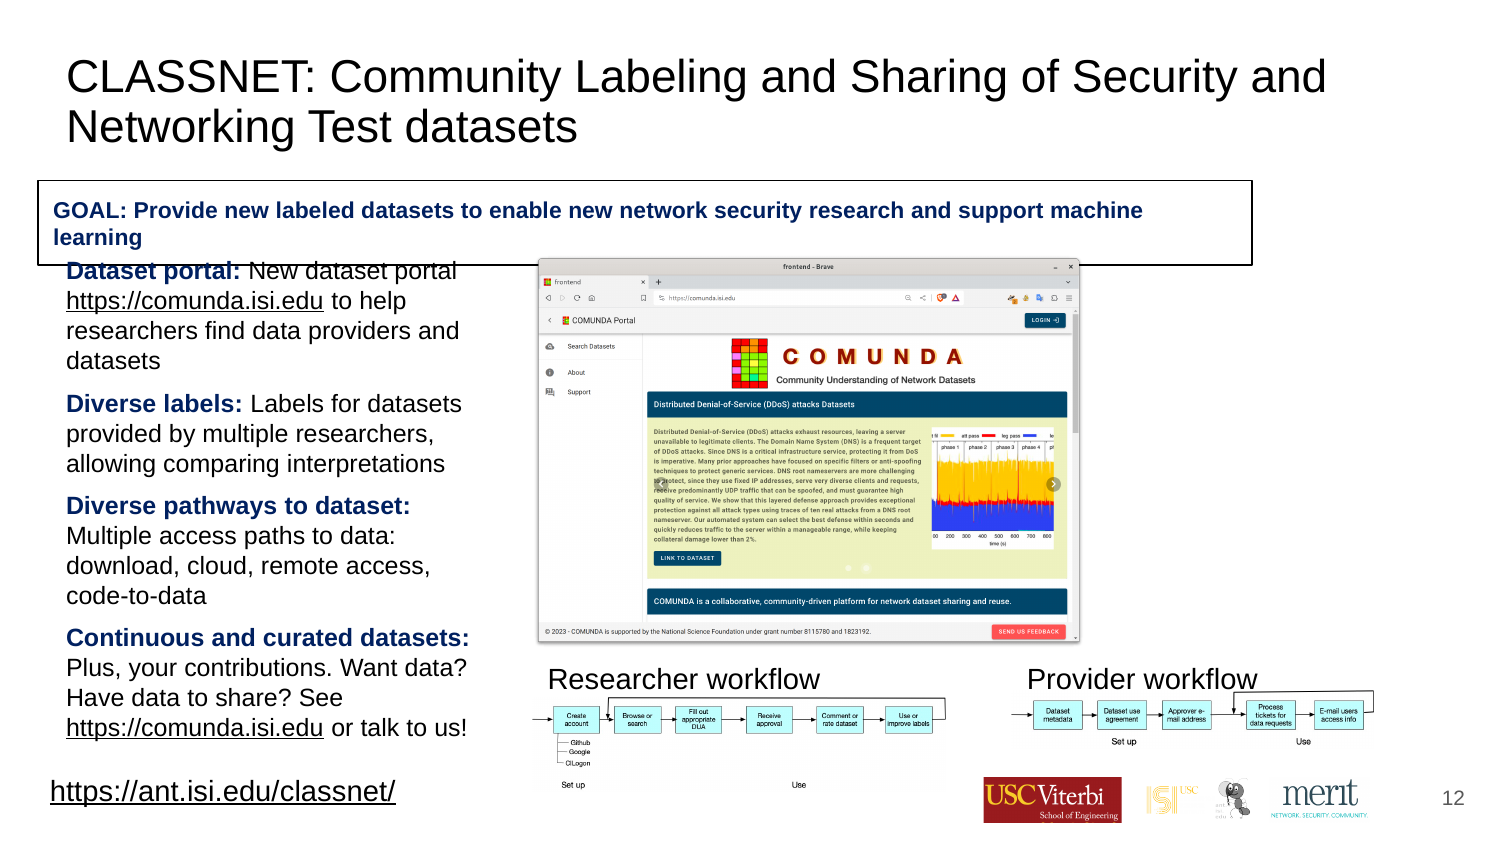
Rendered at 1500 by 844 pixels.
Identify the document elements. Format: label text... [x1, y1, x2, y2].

slide_number ‹#› [1389, 764, 1480, 830]
text_box Researcher workflow [532, 656, 929, 697]
picture [532, 253, 1086, 649]
title CLASSNET: Community Labeling and Sharing of Security and Networking Test datasets [51, 37, 1449, 167]
picture [532, 697, 947, 793]
text_box https://ant.isi.edu/classnet/ [34, 764, 444, 815]
picture [1269, 777, 1371, 823]
picture [1011, 690, 1374, 749]
text_box GOAL: Provide new labeled datasets to enable new network security research and support machine learning [38, 180, 1252, 266]
picture [983, 777, 1122, 823]
text_box Provider workflow [1011, 652, 1410, 703]
text_box Dataset portal: New dataset portal https://comunda.isi.edu to help researchers find data providers and datasets Diverse labels: Labels for datasets provided by multiple researchers, allowing comparing interpretations Diverse pathways to dataset: Multiple access paths to data: download, cloud, remote access, code-to-data Continuous and curated datasets: Plus, your contributions. Want data? Have data to share? See https://comunda.isi.edu or talk to us! [51, 247, 488, 749]
picture [1136, 775, 1253, 823]
